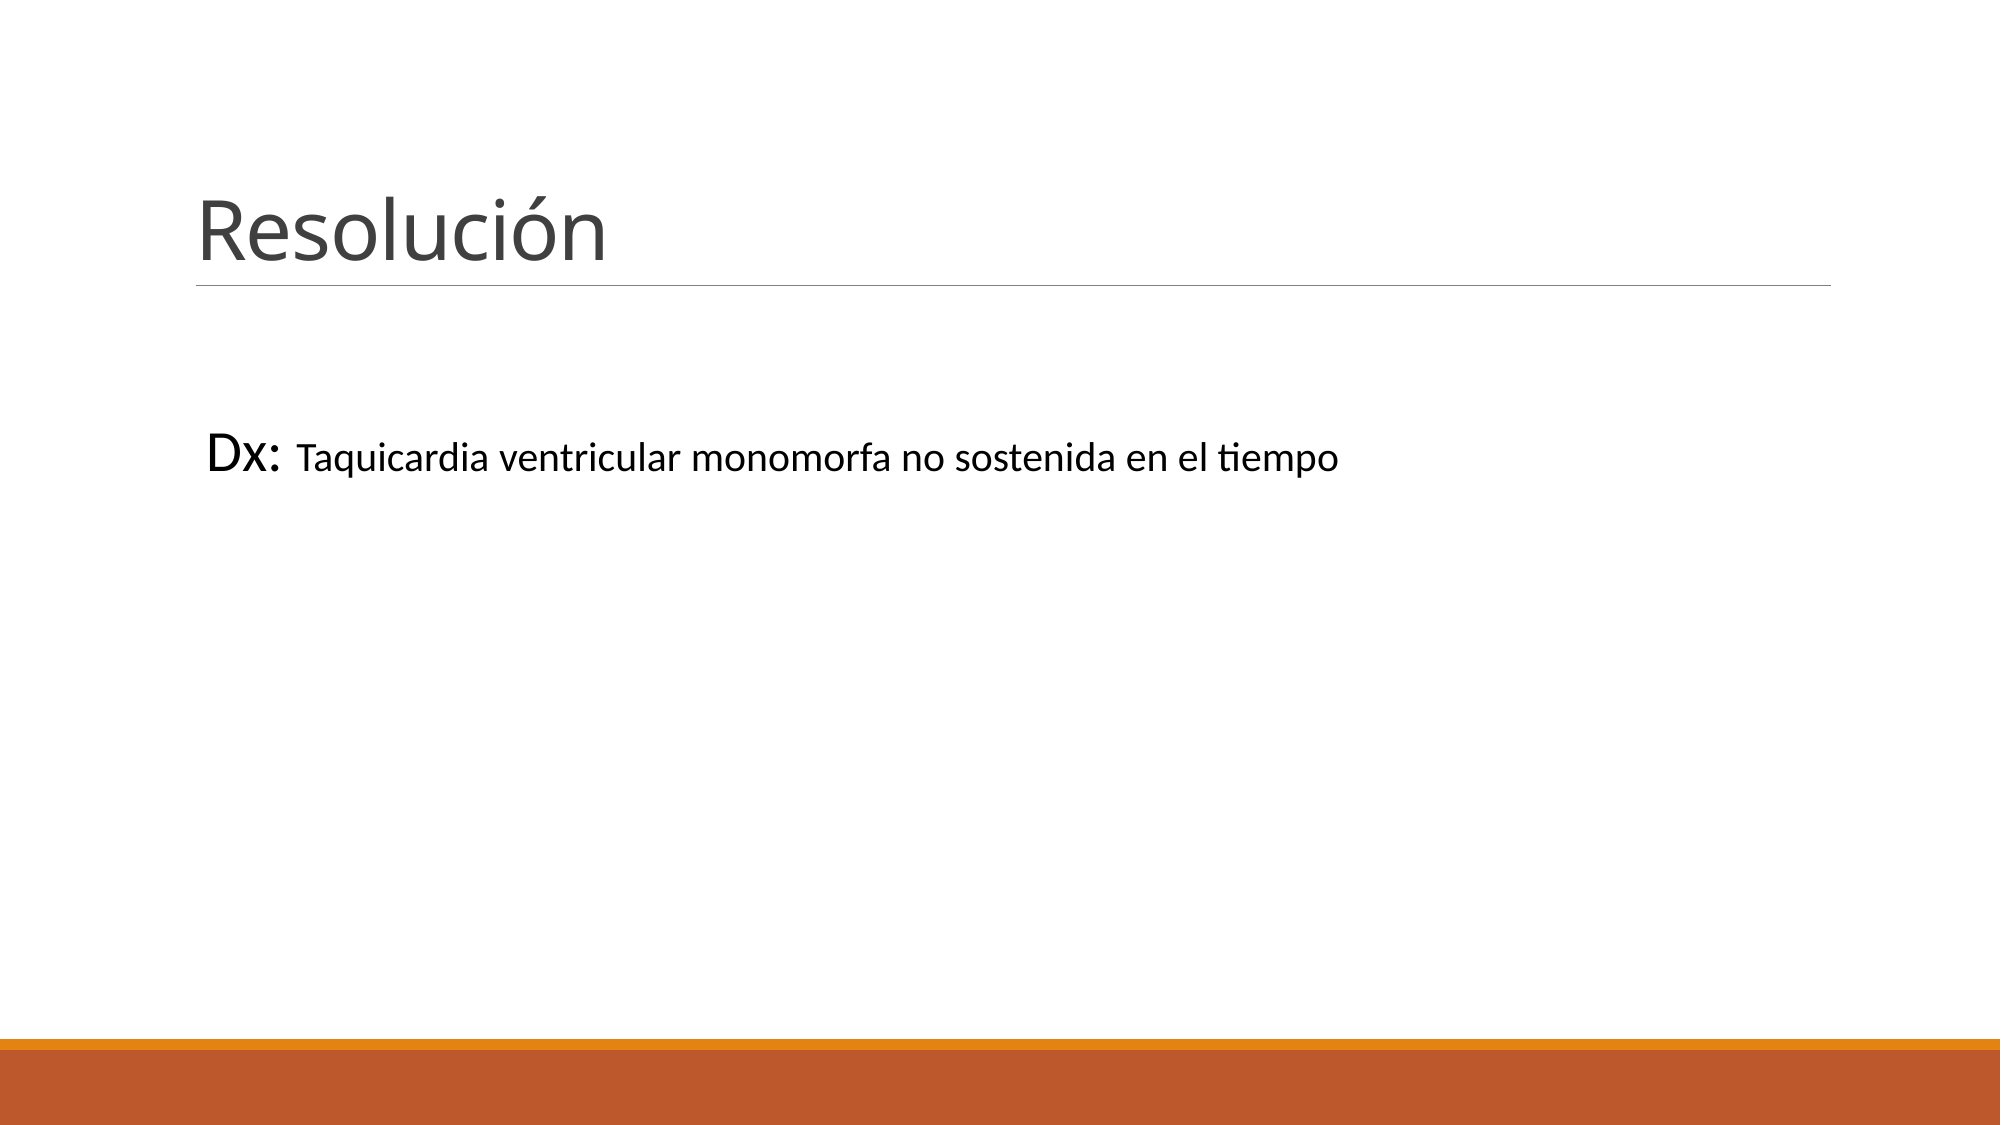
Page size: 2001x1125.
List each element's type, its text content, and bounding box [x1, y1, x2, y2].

text_box Dx: Taquicardia ventricular monomorfa no sostenida en el tiempo [191, 405, 1472, 535]
title Resolución [180, 47, 1830, 285]
